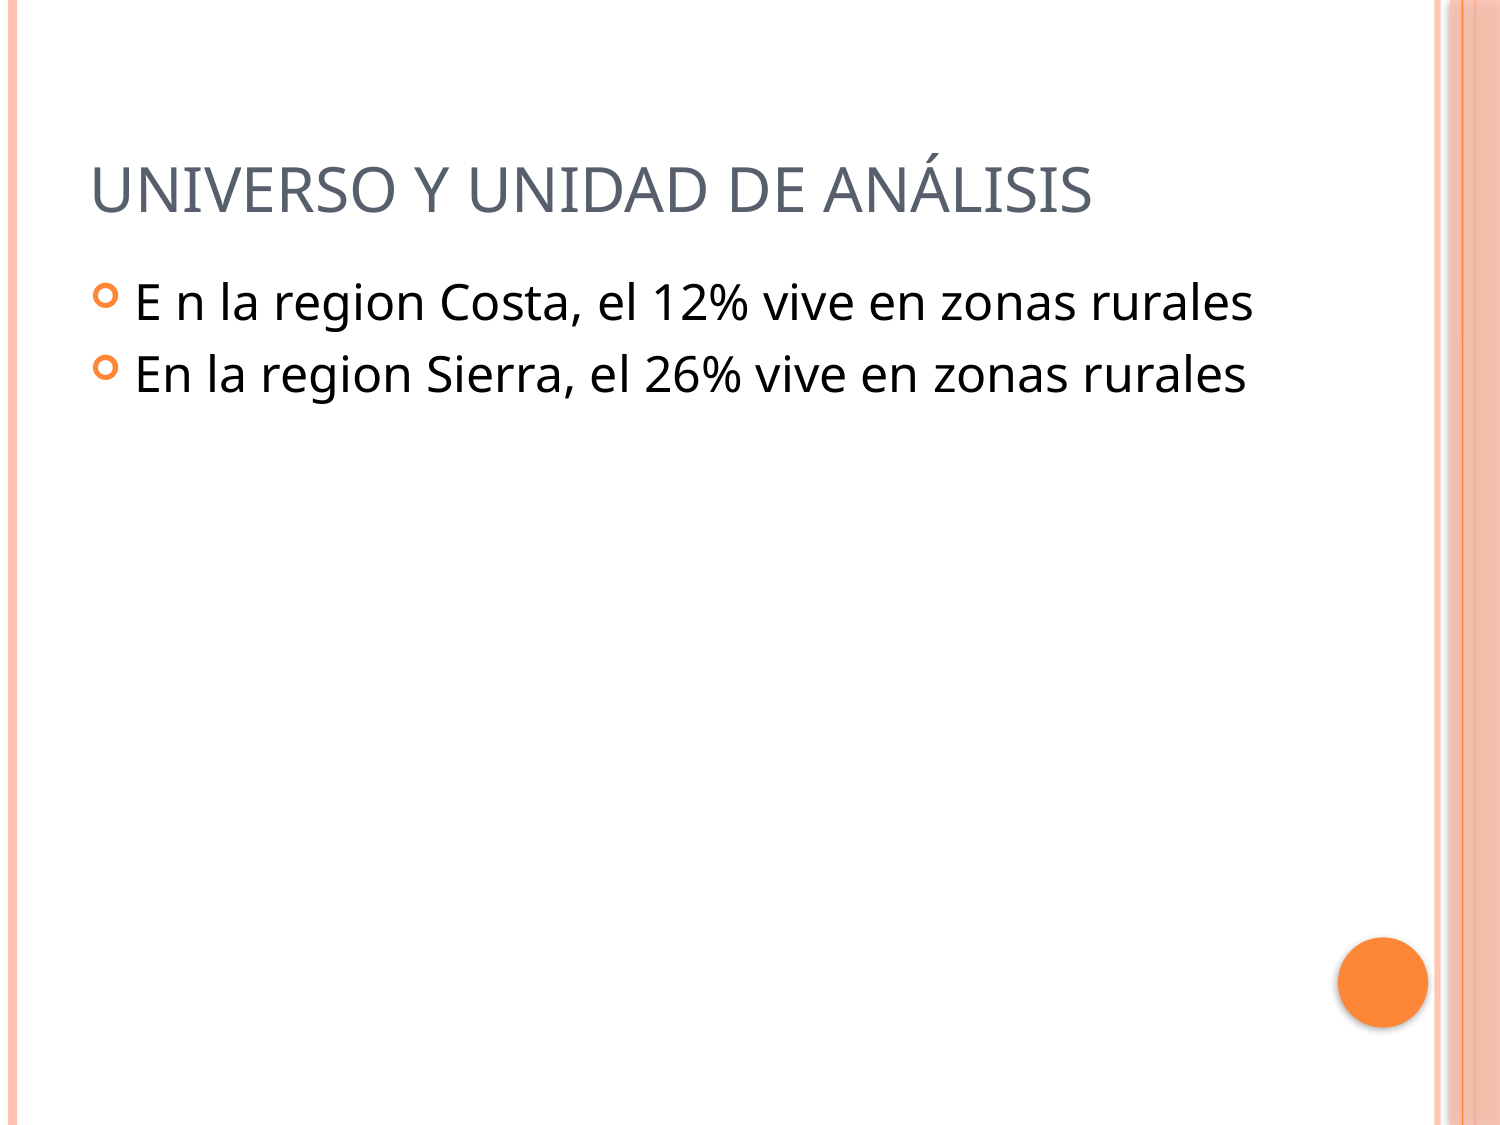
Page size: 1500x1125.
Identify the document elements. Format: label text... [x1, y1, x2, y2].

title UNIVERSO Y UNIDAD DE ANÁLISIS [75, 45, 1300, 233]
list E n la region Costa, el 12% vive en zonas rurales En la region Sierra, el 26% vive en zonas rurales [74, 262, 1301, 1063]
